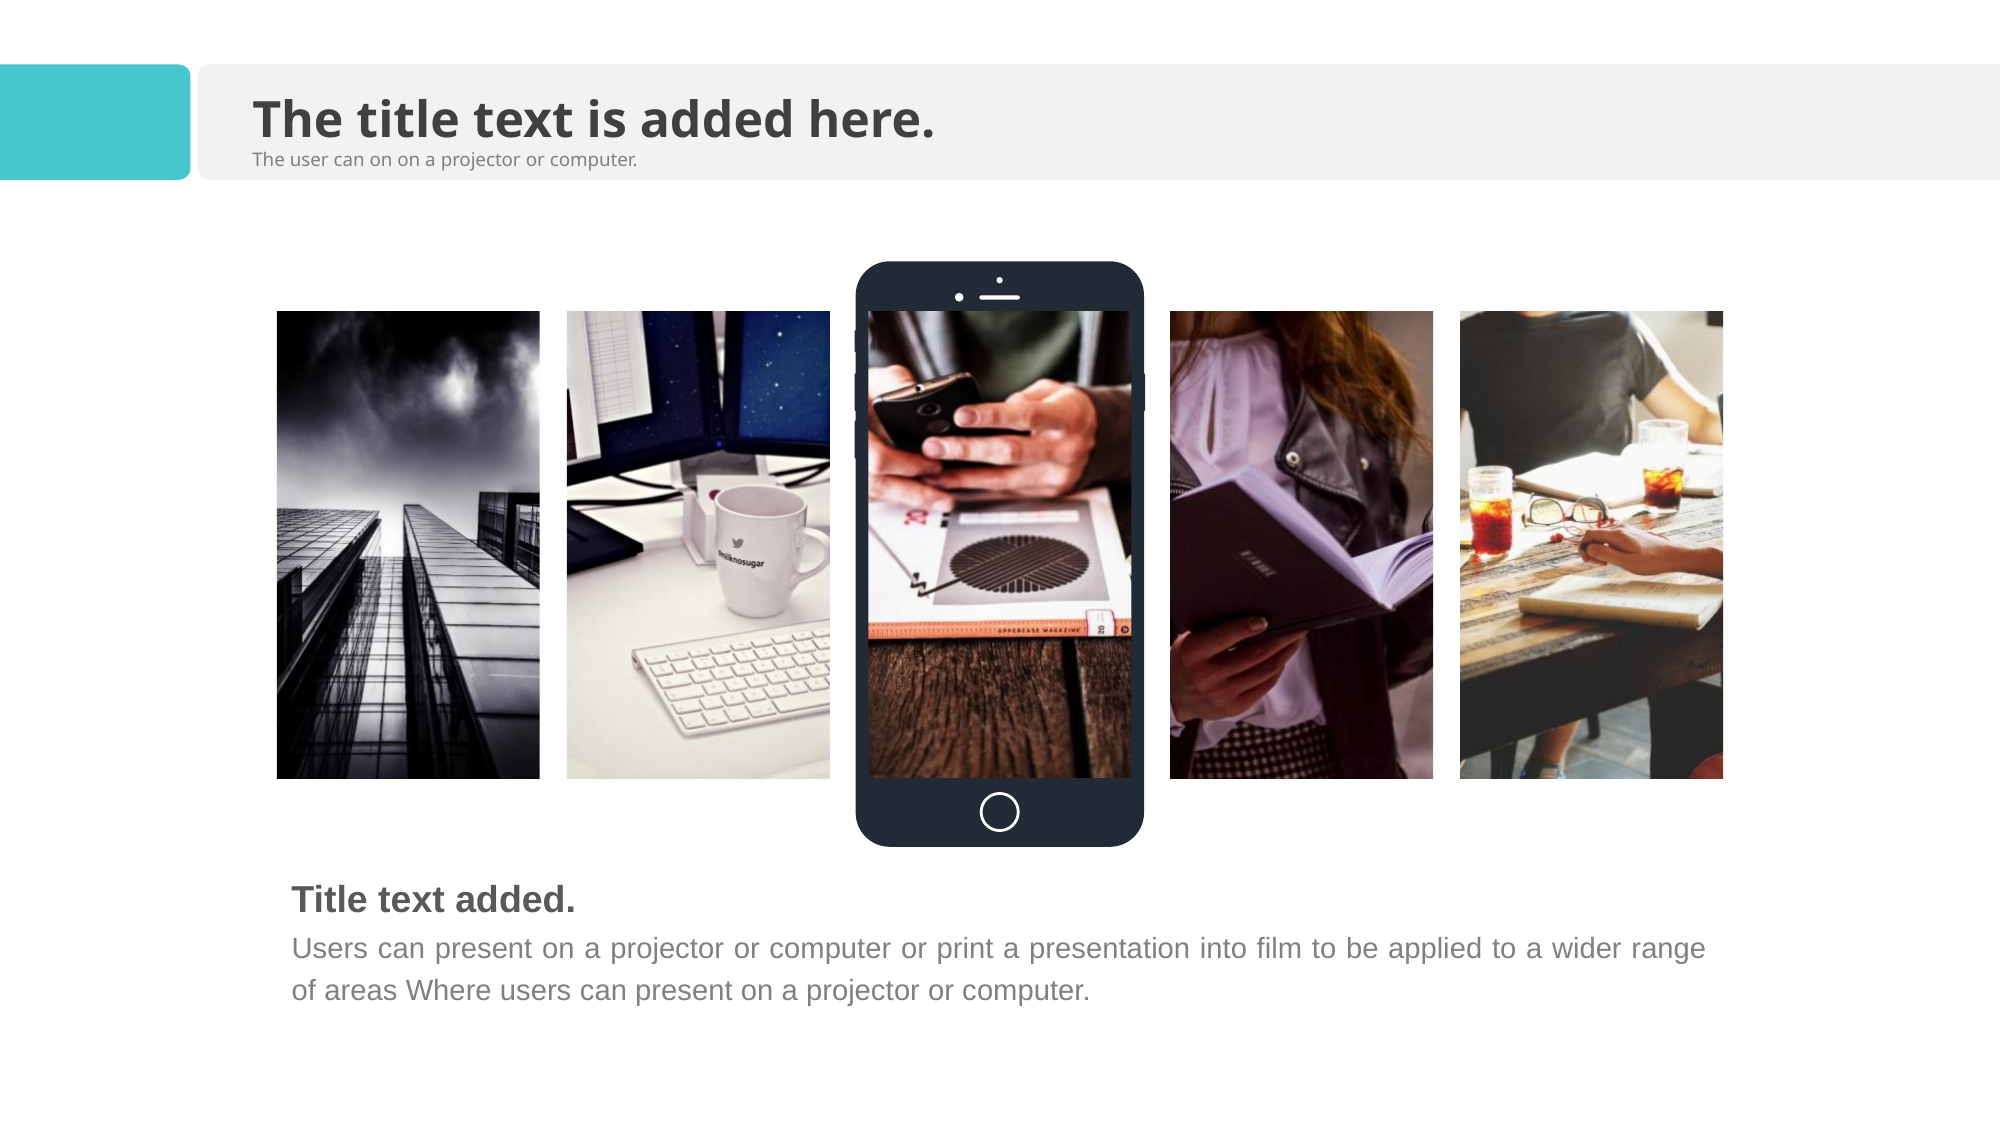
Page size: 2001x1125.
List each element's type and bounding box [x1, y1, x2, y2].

text_box [237, 71, 1078, 179]
picture [1460, 311, 1724, 779]
text_box [276, 859, 1724, 1016]
picture [1170, 311, 1434, 779]
text_box [0, 63, 192, 181]
text_box [196, 63, 2000, 181]
picture [276, 311, 540, 779]
picture [566, 311, 830, 779]
text_box [854, 261, 1146, 847]
picture [868, 311, 1132, 778]
